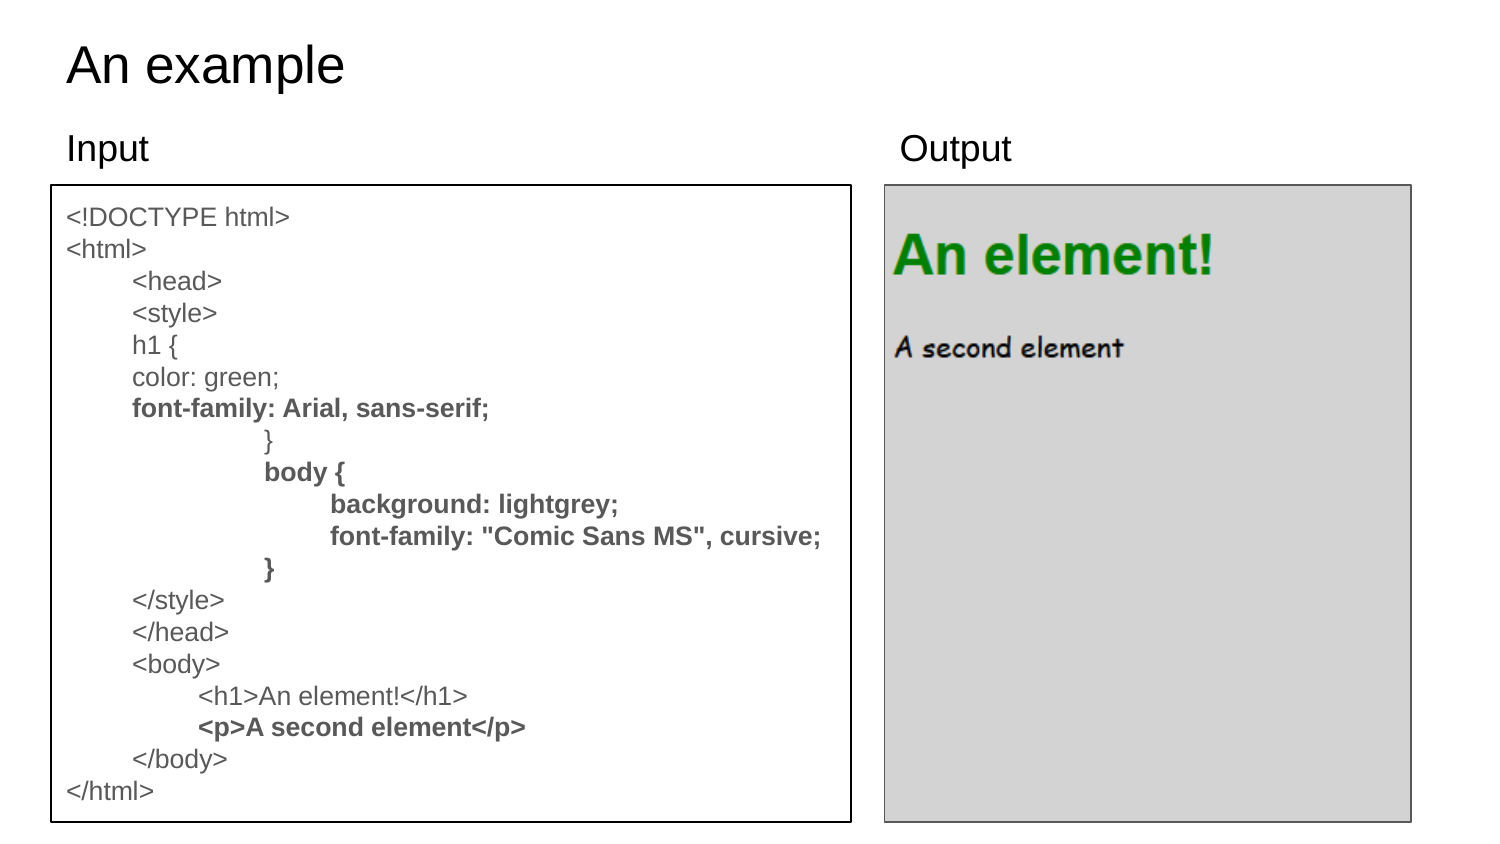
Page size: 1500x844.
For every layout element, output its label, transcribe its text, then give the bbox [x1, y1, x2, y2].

text_box Input [51, 109, 640, 185]
picture [884, 184, 1412, 823]
title An example [51, 15, 1449, 110]
text_box Output [884, 109, 1412, 184]
list <!DOCTYPE html> <html> <head> <style> h1 { color: green; font-family: Arial, sans-serif; } body { background: lightgrey; font-family: "Comic Sans MS", cursive; } </style> </head> <body> <h1>An element!</h1> <p>A second element</p> </body> </html> [51, 185, 851, 823]
